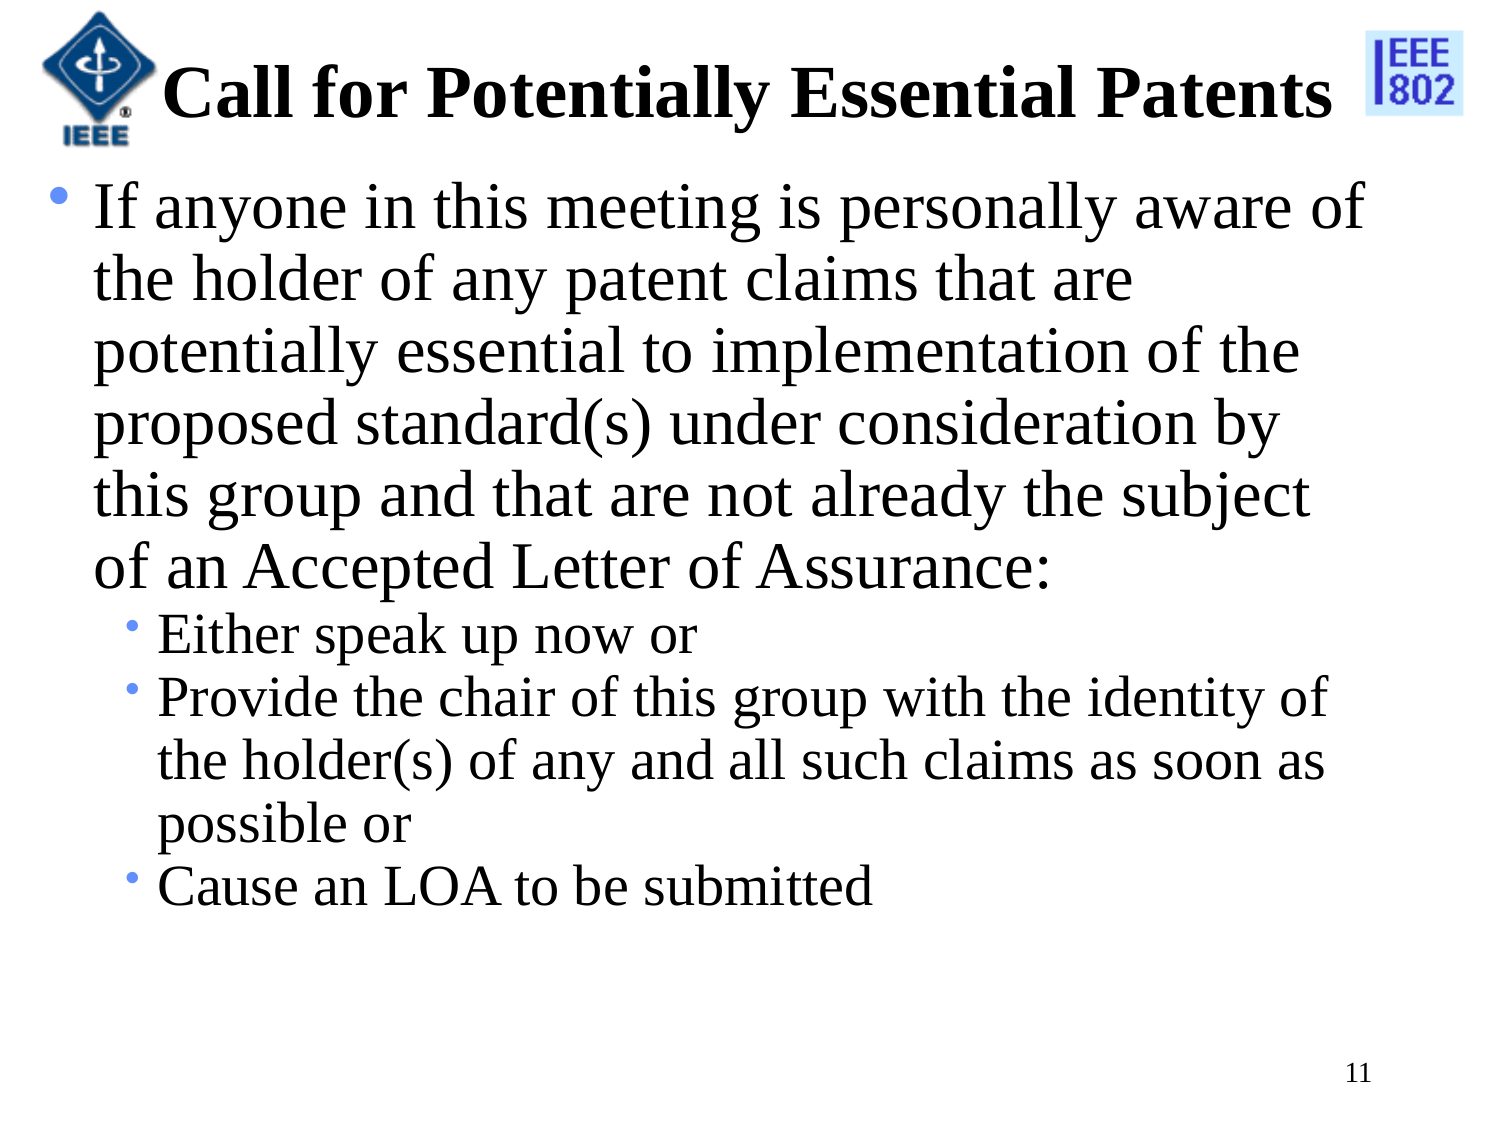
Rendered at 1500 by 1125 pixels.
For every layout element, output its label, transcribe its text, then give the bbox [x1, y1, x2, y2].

list If anyone in this meeting is personally aware of the holder of any patent claims that are potentially essential to implementation of the proposed standard(s) under consideration by this group and that are not already the subject of an Accepted Letter of Assurance: Either speak up now or Provide the chair of this group with the identity of the holder(s) of any and all such claims as soon as possible or Cause an LOA to be submitted [32, 163, 1396, 1015]
slide_number 11 [1275, 1050, 1388, 1113]
picture [1351, 12, 1475, 141]
picture [37, 9, 162, 150]
title Call for Potentially Essential Patents [68, 36, 1427, 151]
